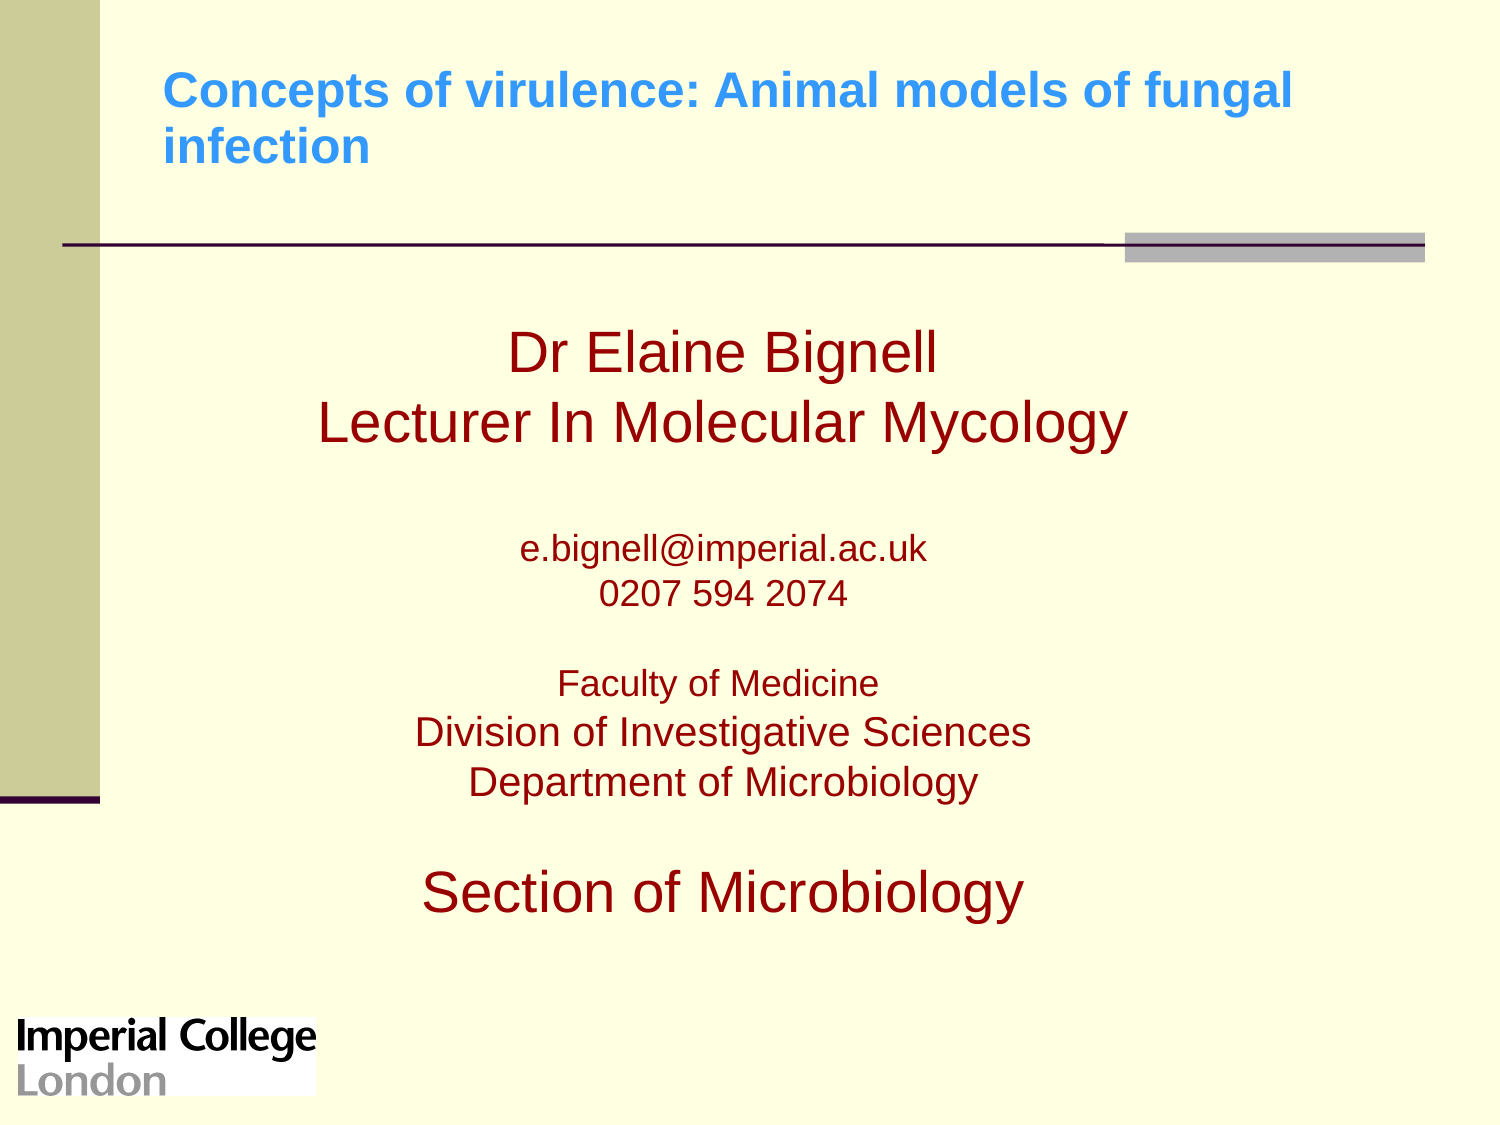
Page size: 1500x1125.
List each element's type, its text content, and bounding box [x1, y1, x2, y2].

picture [17, 1017, 316, 1097]
table_header Concepts of virulence: Animal models of fungal infection [148, 55, 1352, 372]
text_box Dr Elaine Bignell Lecturer In Molecular Mycology e.bignell@imperial.ac.uk 0207 594 2074 Faculty of Medicine Division of Investigative Sciences Department of Microbiology Section of Microbiology [302, 306, 1145, 1125]
